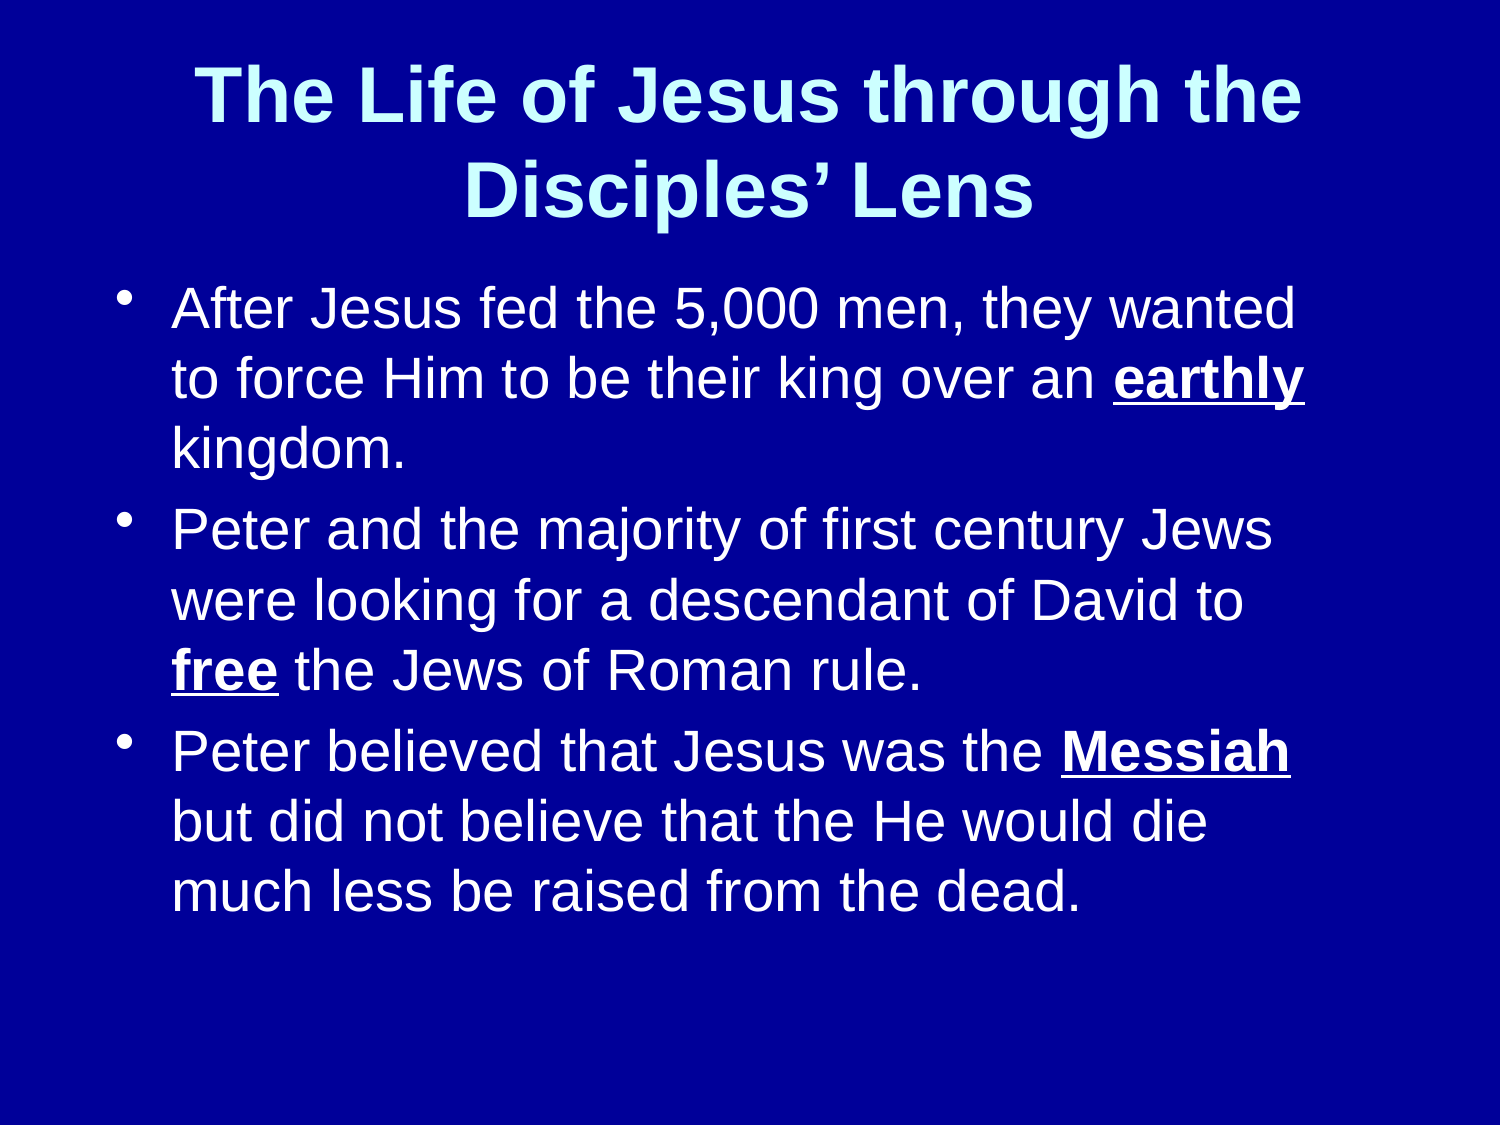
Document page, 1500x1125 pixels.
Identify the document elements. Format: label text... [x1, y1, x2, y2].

list After Jesus fed the 5,000 men, they wanted to force Him to be their king over an earthly kingdom. Peter and the majority of first century Jews were looking for a descendant of David to free the Jews of Roman rule. Peter believed that Jesus was the Messiah but did not believe that the He would die much less be raised from the dead. [99, 262, 1376, 1036]
title The Life of Jesus through the Disciples’ Lens [74, 44, 1426, 233]
